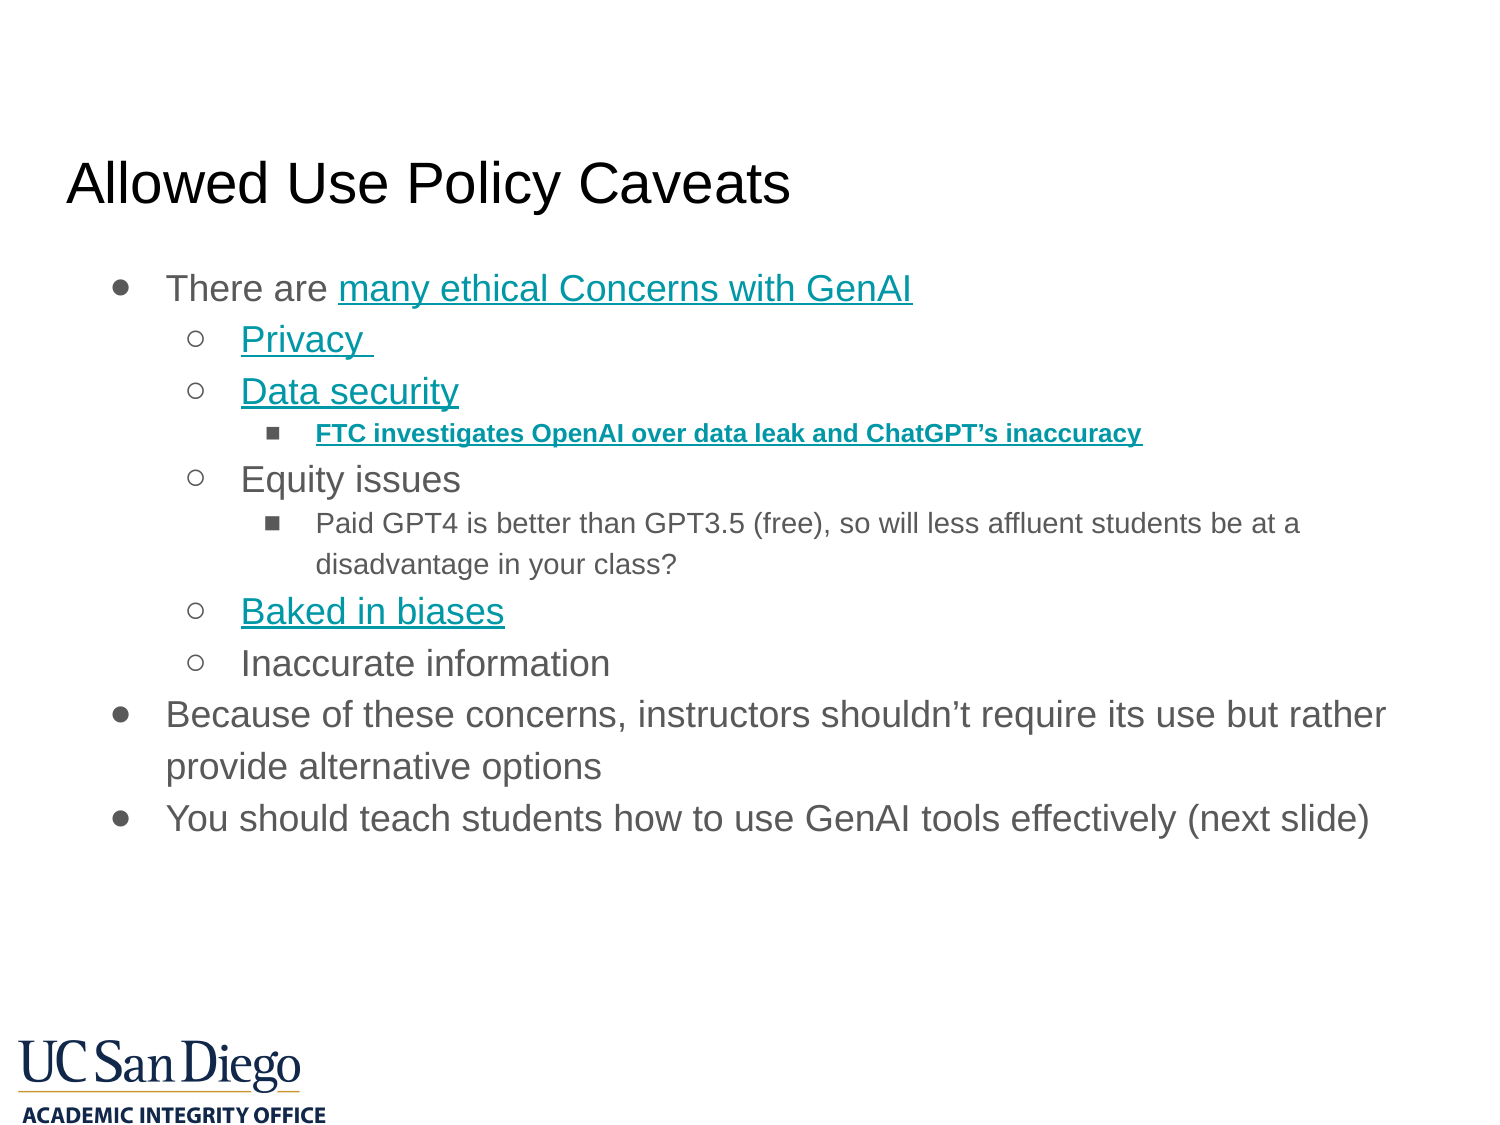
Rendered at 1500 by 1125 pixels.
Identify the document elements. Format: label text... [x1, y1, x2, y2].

picture [15, 1038, 328, 1125]
list There are many ethical Concerns with GenAI Privacy Data security FTC investigates OpenAI over data leak and ChatGPT’s inaccuracy Equity issues Paid GPT4 is better than GPT3.5 (free), so will less affluent students be at a disadvantage in your class? Baked in biases Inaccurate information Because of these concerns, instructors shouldn’t require its use but rather provide alternative options You should teach students how to use GenAI tools effectively (next slide) [75, 241, 1474, 952]
title Allowed Use Policy Caveats [51, 129, 1449, 297]
